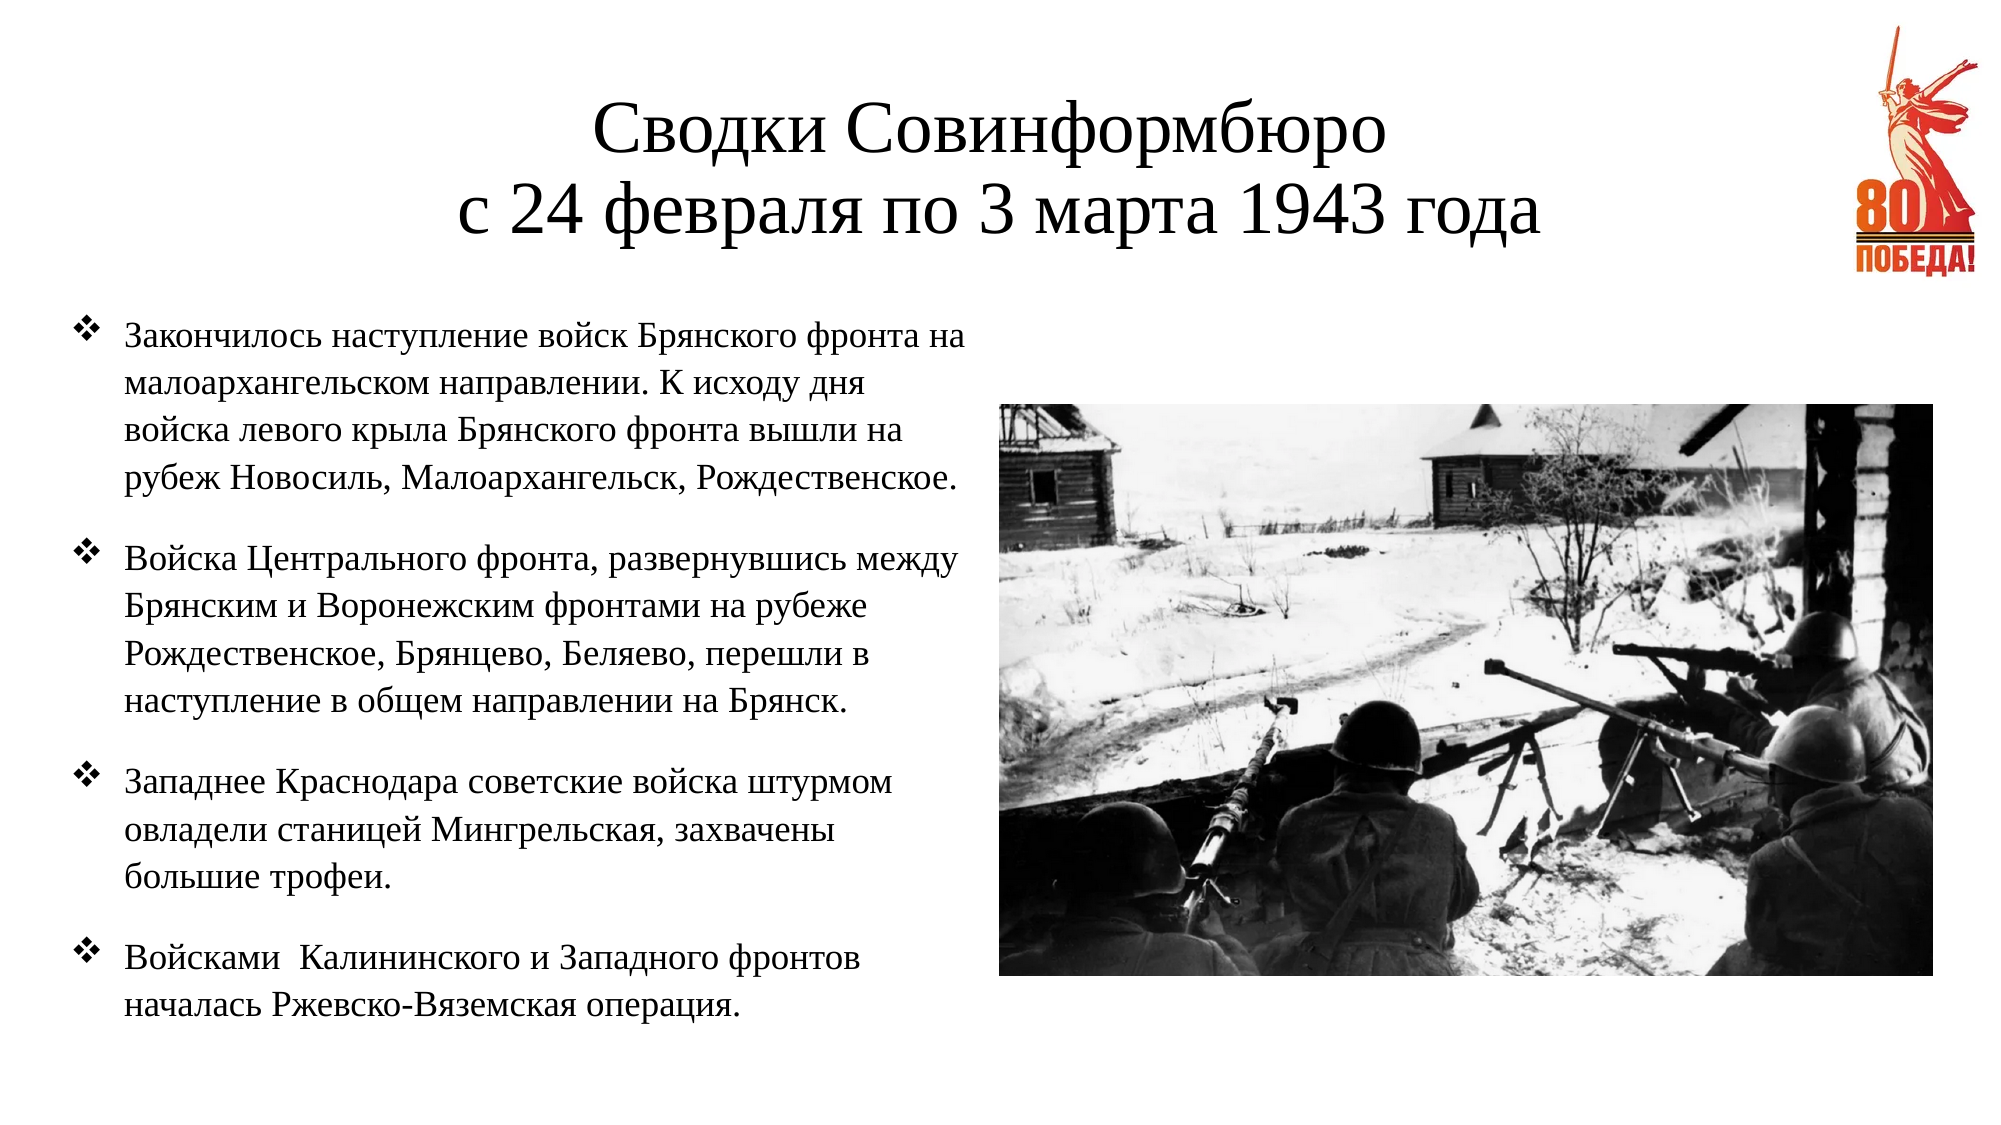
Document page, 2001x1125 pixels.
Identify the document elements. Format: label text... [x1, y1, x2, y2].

picture [999, 404, 1933, 976]
picture [1830, 0, 2000, 303]
list Закончилось наступление войск Брянского фронта на малоархангельском направлении. К исходу дня войска левого крыла Брянского фронта вышли на рубеж Новосиль, Малоархангельск, Рождественское. Войска Центрального фронта, развернувшись между Брянским и Воронежским фронтами на рубеже Рождественское, Брянцево, Беляево, перешли в наступление в общем направлении на Брянск. Западнее Краснодара советские войска штурмом овладели станицей Мингрельская, захвачены большие трофеи. Войсками Калининского и Западного фронтов началась Ржевско-Вяземская операция. [55, 299, 988, 1110]
title Сводки Совинформбюро с 24 февраля по 3 марта 1943 года [137, 59, 1830, 278]
